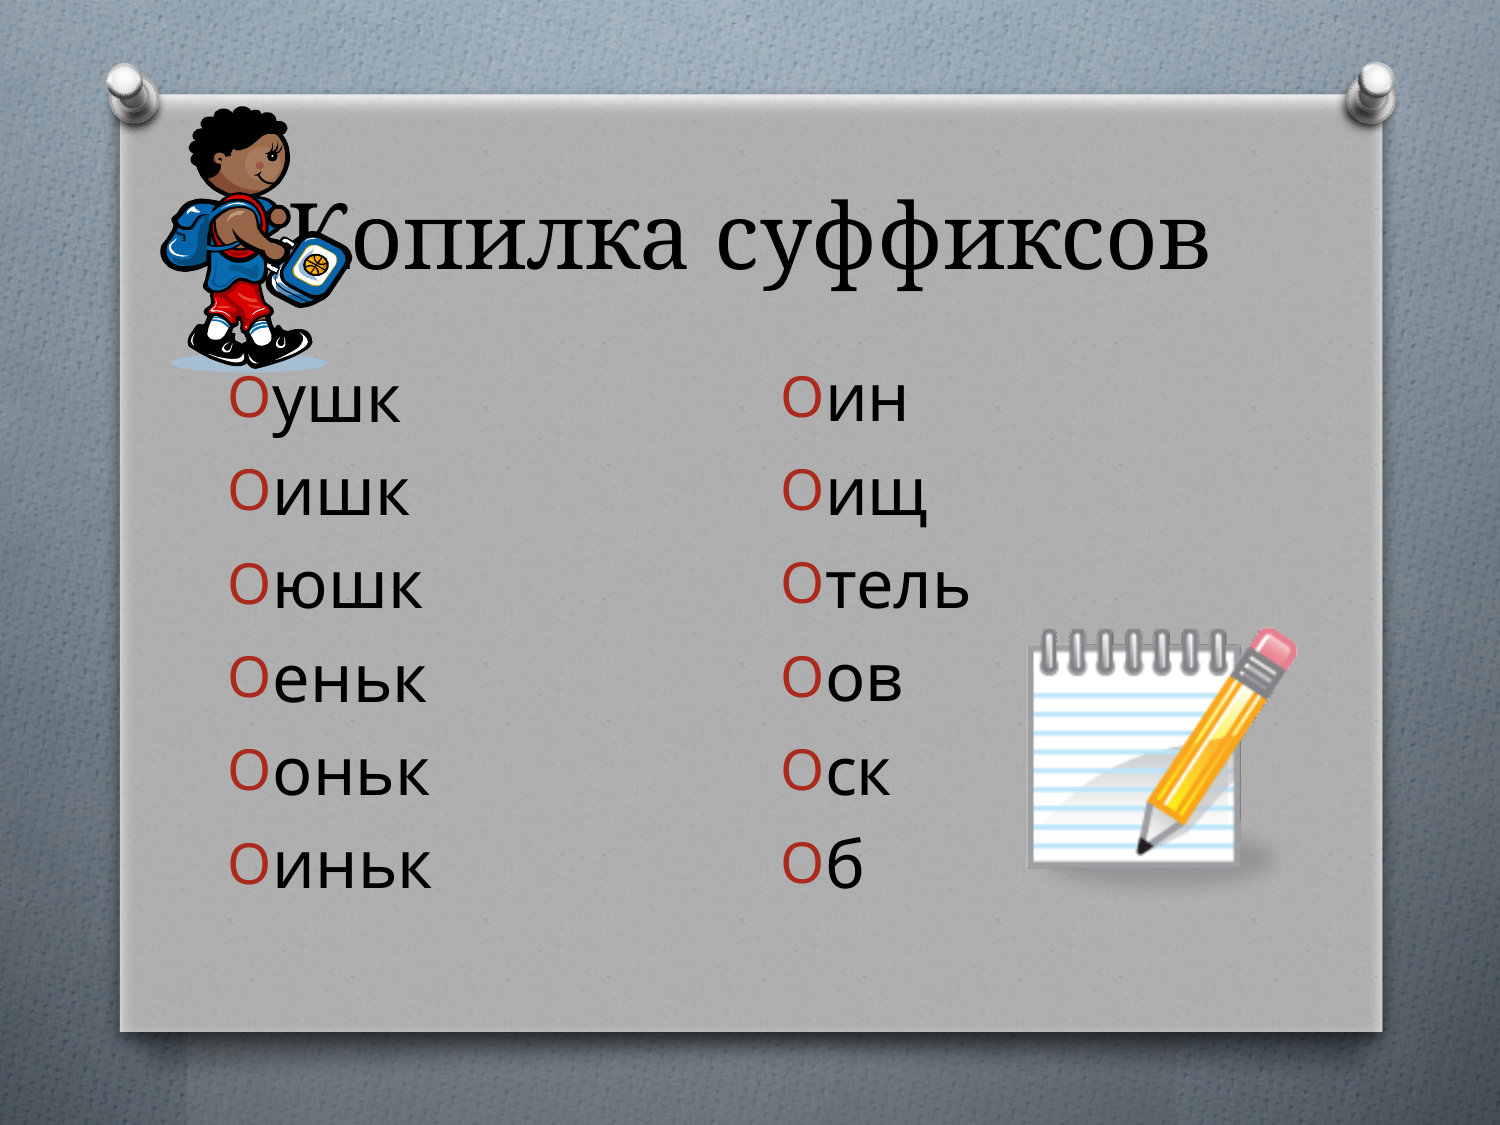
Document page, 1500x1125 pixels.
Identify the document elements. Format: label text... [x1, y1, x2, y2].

picture [75, 29, 354, 374]
title Копилка суффиксов [354, 134, 1323, 332]
picture [1317, 35, 1439, 156]
list ин ищ тель ов ск б [765, 347, 1290, 939]
list ушк ишк юшк еньк оньк иньк [213, 348, 738, 939]
picture [1009, 597, 1310, 899]
